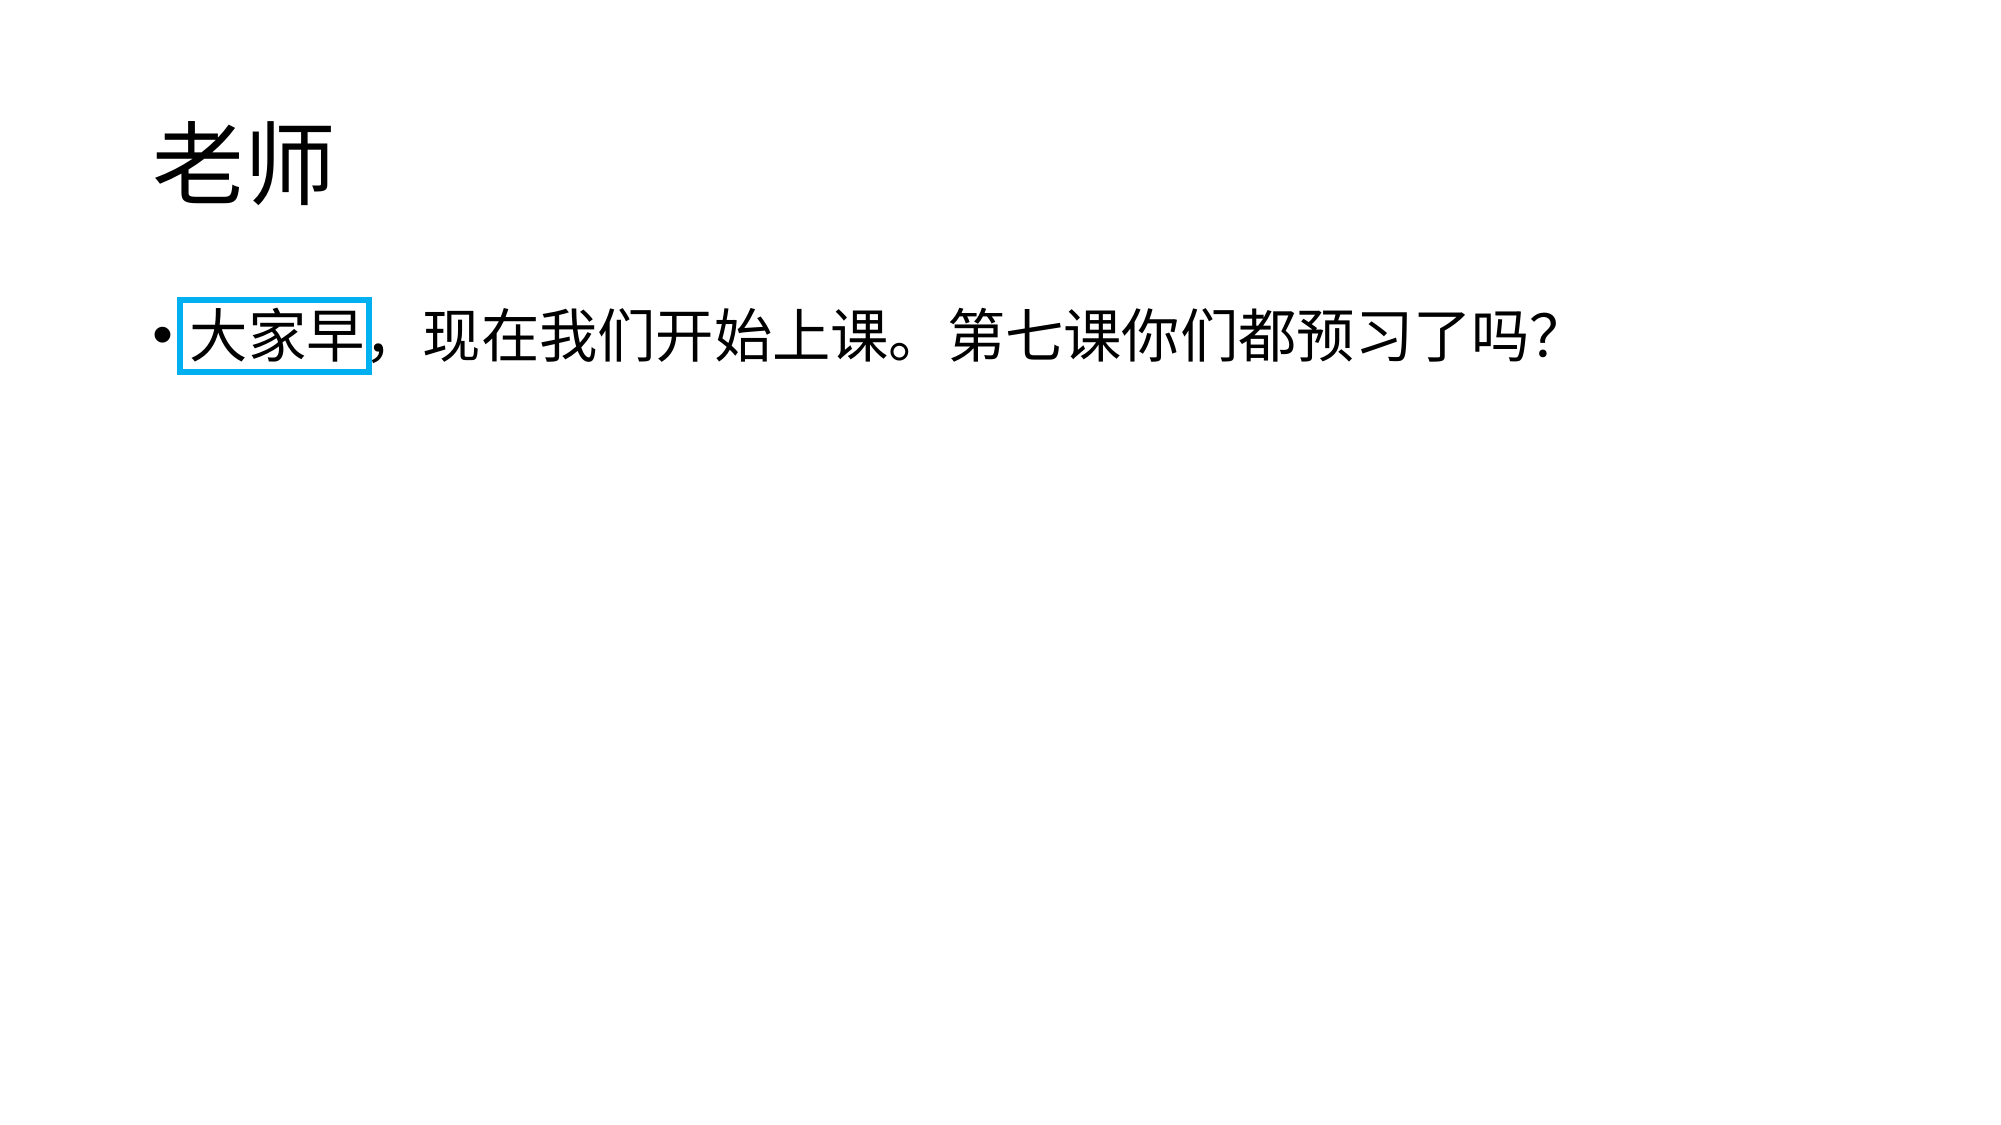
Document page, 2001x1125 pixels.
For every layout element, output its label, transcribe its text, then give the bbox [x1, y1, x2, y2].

text_box [179, 299, 370, 373]
list 大家早，现在我们开始上课。第七课你们都预习了吗？ [137, 299, 1863, 1014]
title 老师 [137, 59, 1863, 278]
